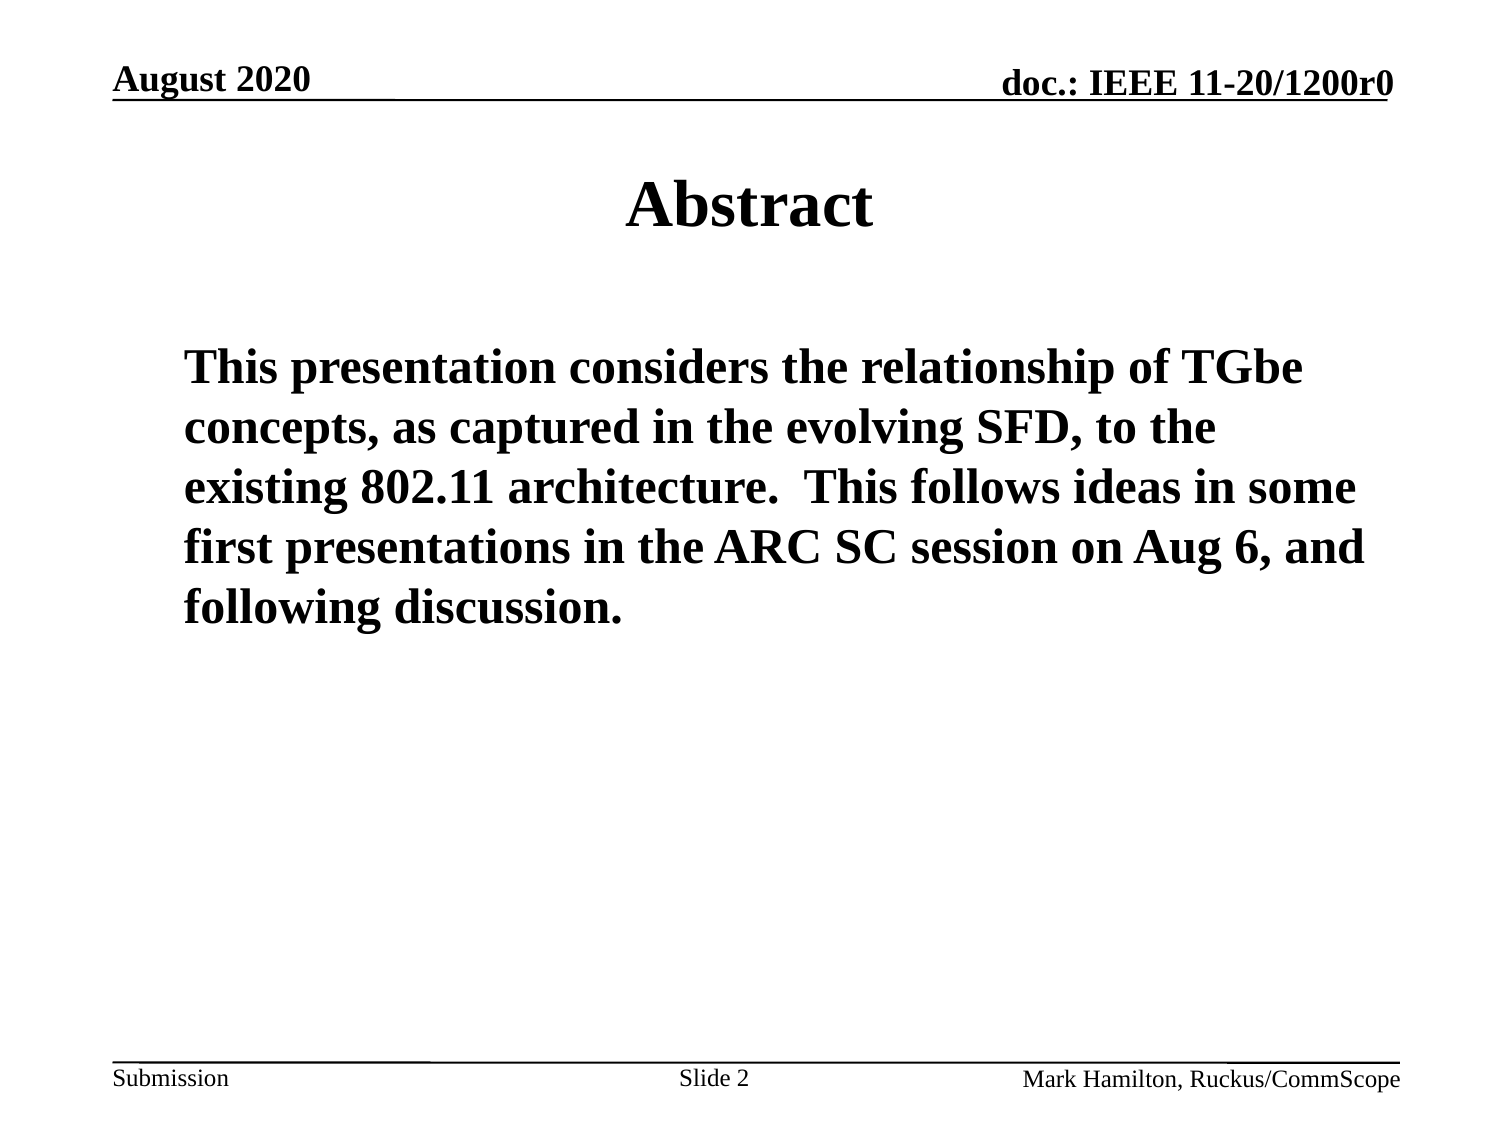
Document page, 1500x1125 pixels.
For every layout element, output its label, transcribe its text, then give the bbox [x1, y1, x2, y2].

list This presentation considers the relationship of TGbe concepts, as captured in the evolving SFD, to the existing 802.11 architecture. This follows ideas in some first presentations in the ARC SC session on Aug 6, and following discussion. [111, 326, 1388, 1002]
title Abstract [112, 112, 1388, 288]
footer Mark Hamilton, Ruckus/CommScope [773, 1062, 1402, 1094]
